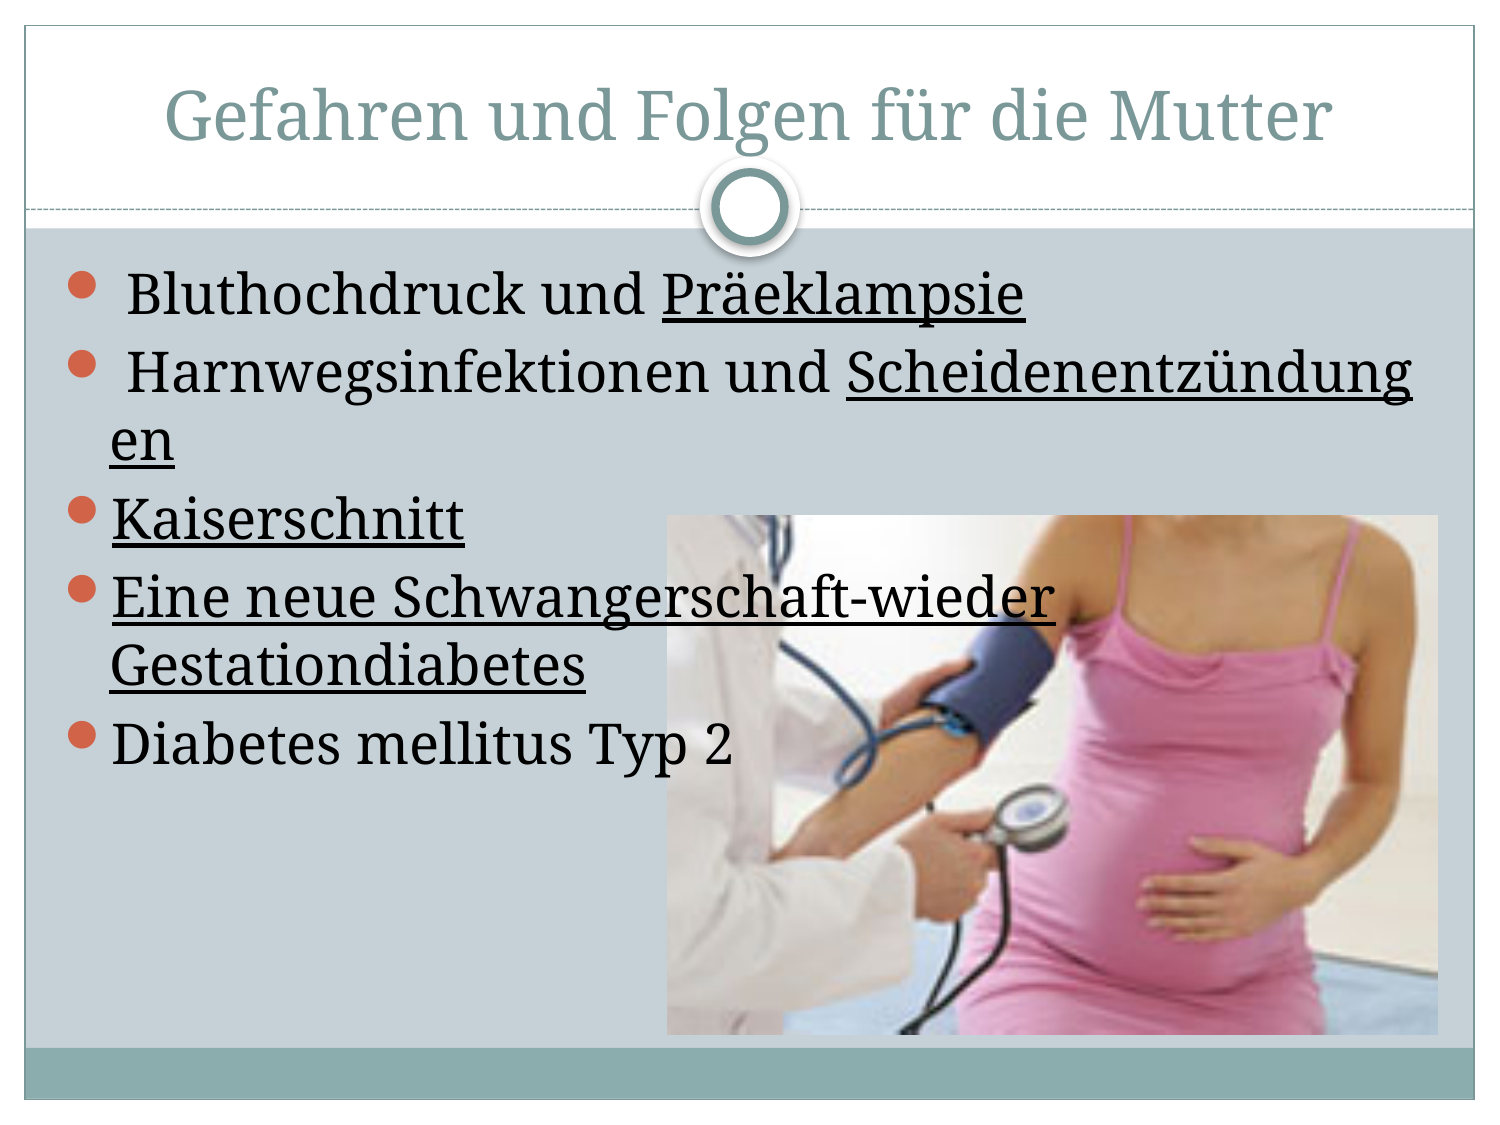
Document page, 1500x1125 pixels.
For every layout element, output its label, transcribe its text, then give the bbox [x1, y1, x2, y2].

picture [666, 514, 1438, 1036]
list Bluthochdruck und Präeklampsie Harnwegsinfektionen und Scheidenentzündungen Kaiserschnitt Eine neue Schwangerschaft-wieder Gestationdiabetes Diabetes mellitus Typ 2 [49, 250, 1445, 1001]
title Gefahren und Folgen für die Mutter [49, 37, 1450, 162]
text_box [25, 0, 76, 27]
